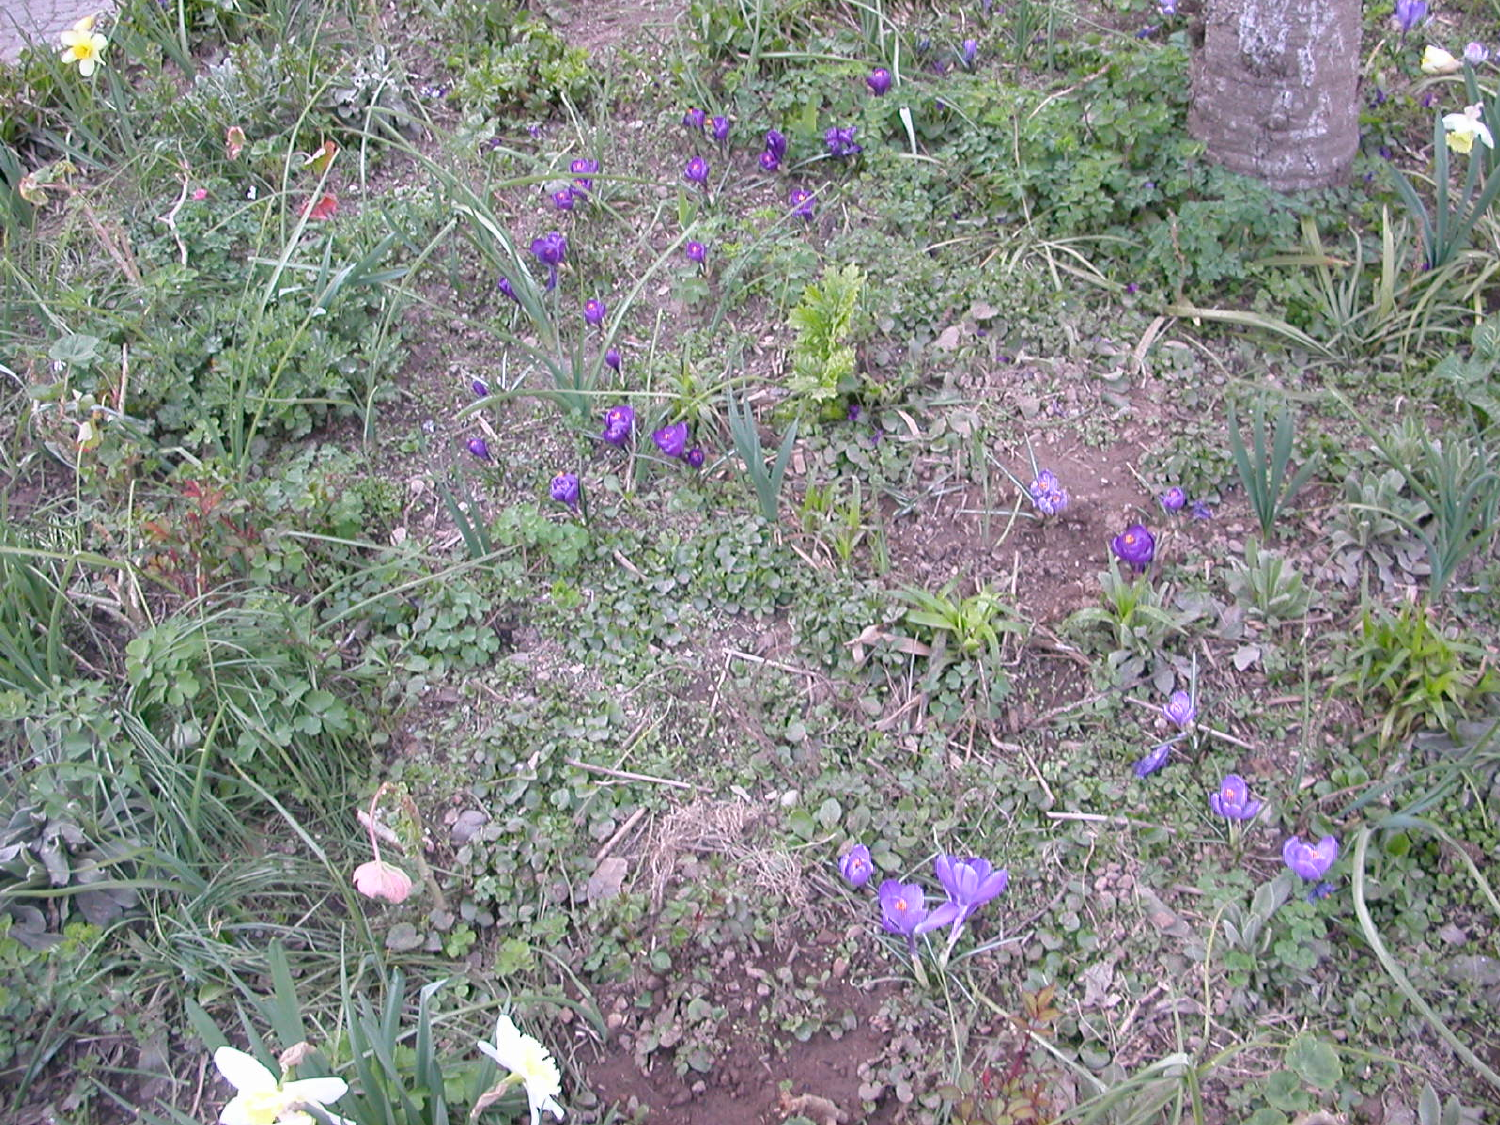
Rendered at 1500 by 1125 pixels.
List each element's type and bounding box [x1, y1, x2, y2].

list [0, 0, 1500, 1125]
